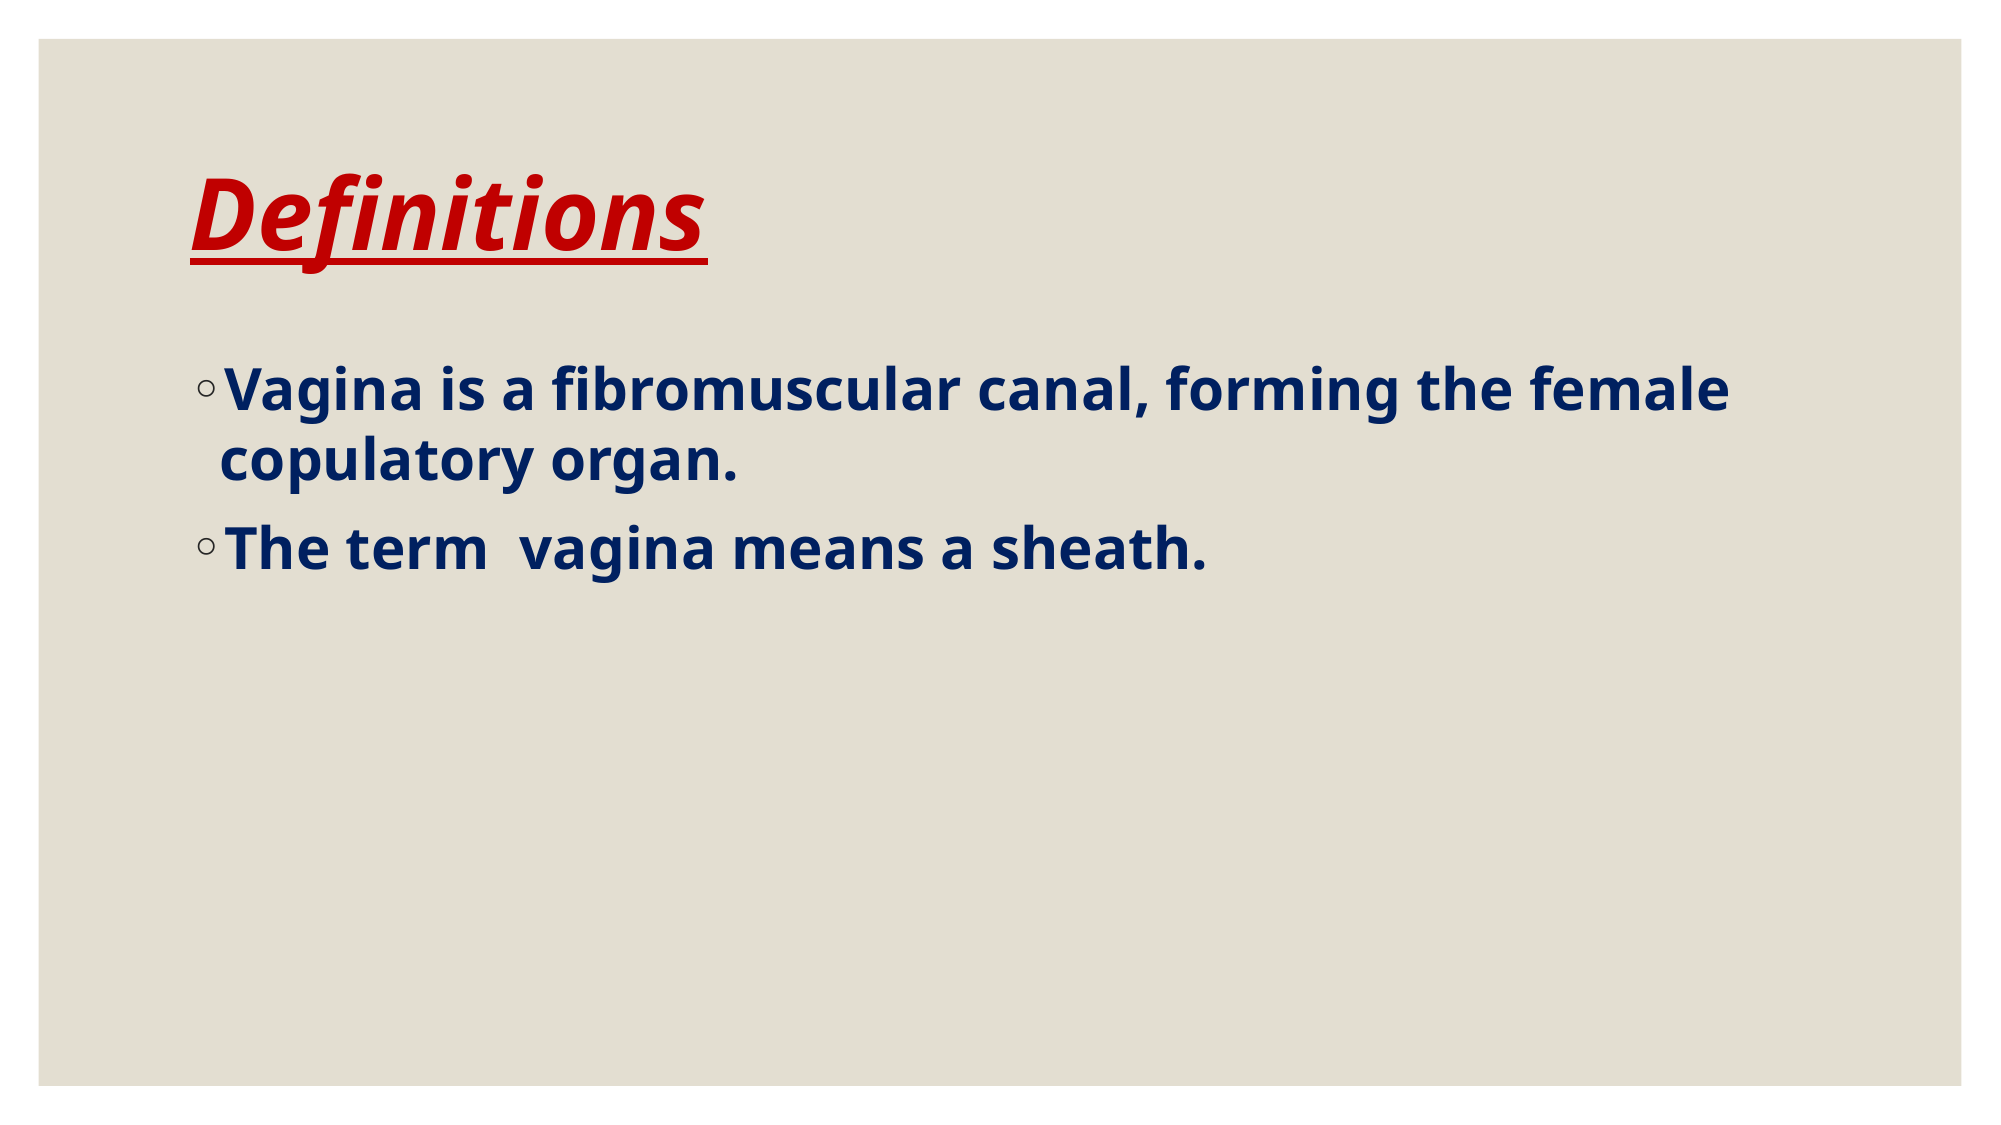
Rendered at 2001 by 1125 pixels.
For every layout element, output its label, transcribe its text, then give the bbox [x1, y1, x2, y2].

list Vagina is a fibromuscular canal, forming the female copulatory organ. The term vagina means a sheath. [174, 345, 1825, 990]
title Definitions [174, 105, 1825, 331]
